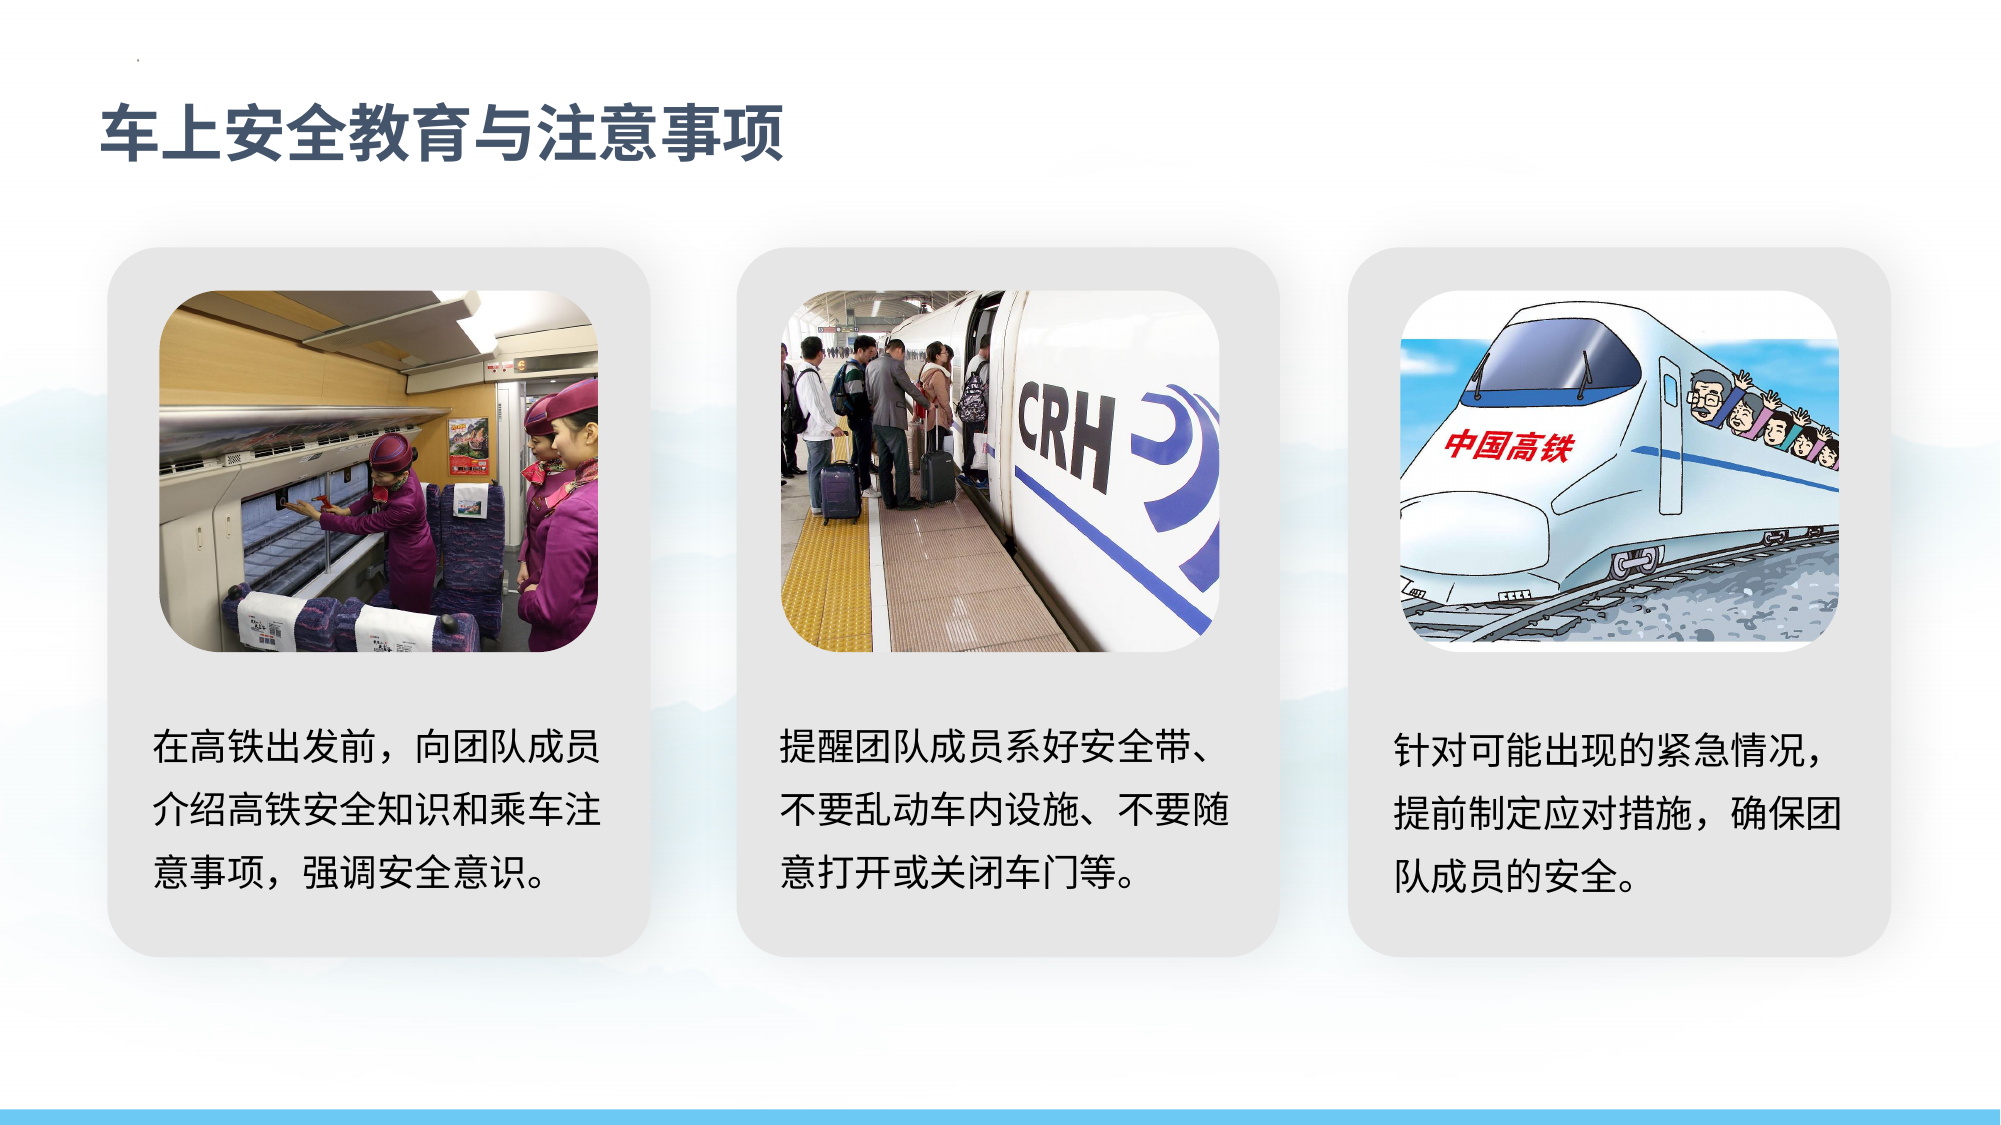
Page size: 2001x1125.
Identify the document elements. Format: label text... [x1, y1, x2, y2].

text_box [1347, 247, 1892, 958]
picture [0, 0, 2001, 1109]
text_box [107, 247, 651, 958]
text_box 针对可能出现的紧急情况，提前制定应对措施，确保团队成员的安全。 [1374, 699, 1896, 919]
text_box 在高铁出发前，向团队成员介绍高铁安全知识和乘车注意事项，强调安全意识。 [133, 695, 651, 915]
text_box [736, 247, 1280, 958]
text_box 提醒团队成员系好安全带、不要乱动车内设施、不要随意打开或关闭车门等。 [760, 695, 1280, 907]
text_box 车上安全教育与注意事项 [78, 43, 1922, 189]
